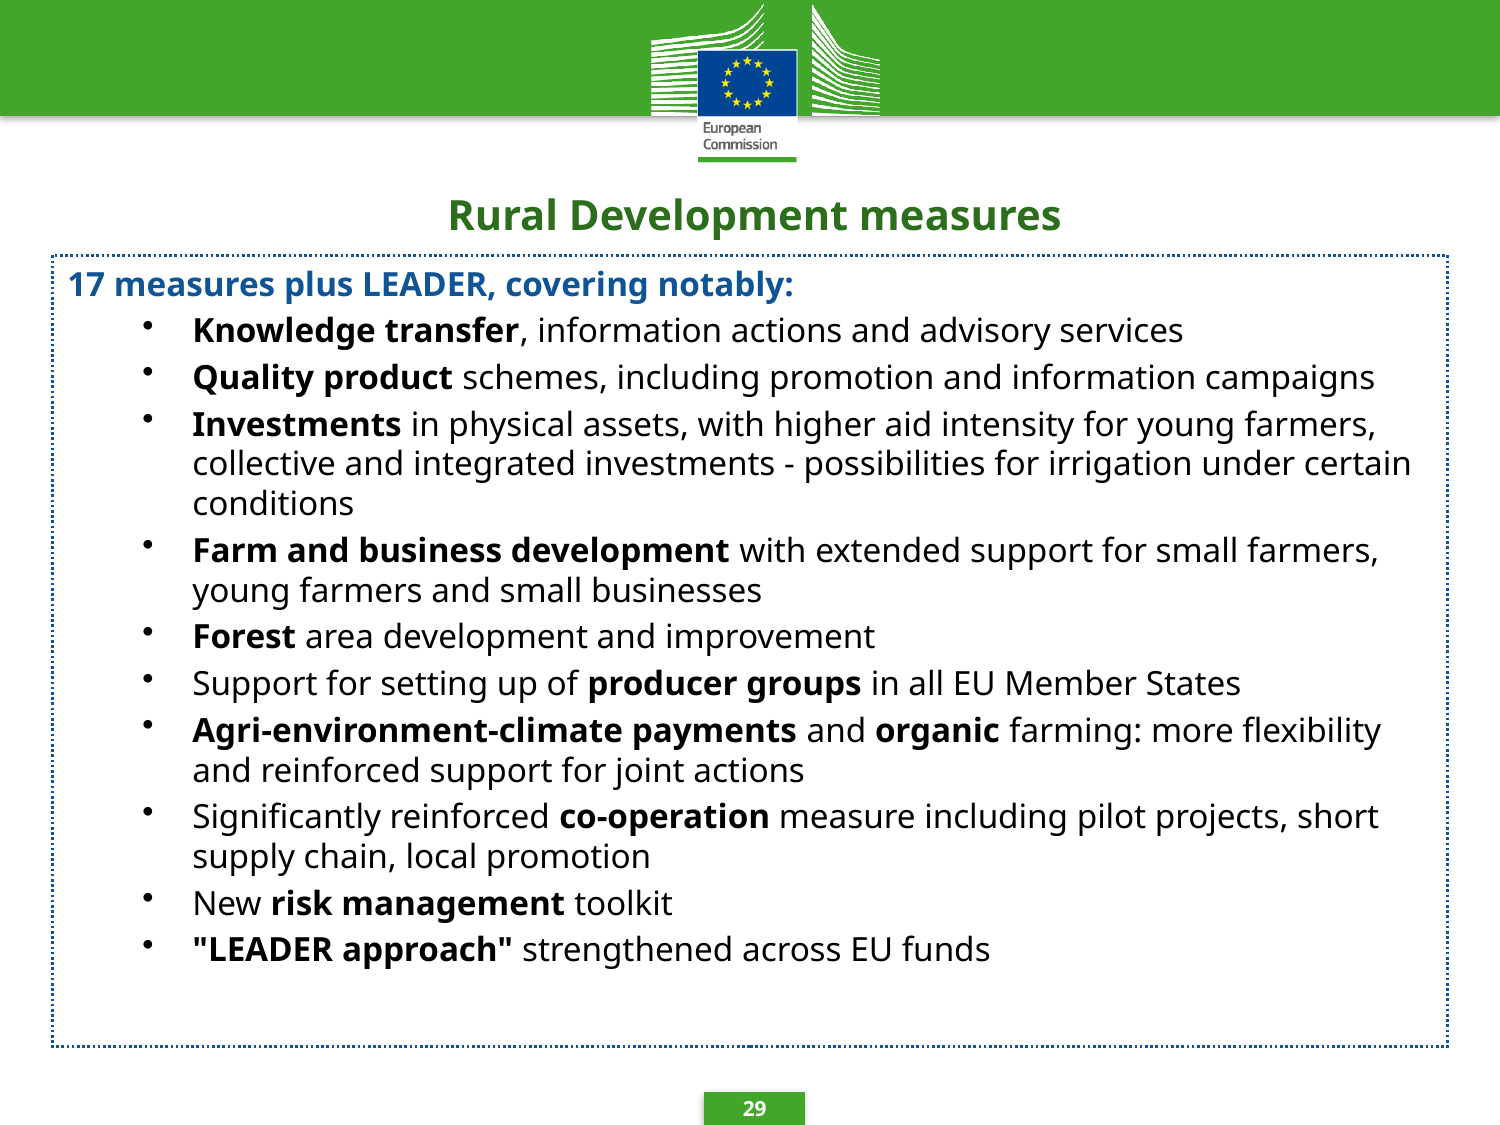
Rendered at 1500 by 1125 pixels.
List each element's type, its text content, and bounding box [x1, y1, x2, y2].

title Rural Development measures [50, 172, 1459, 256]
slide_number 29 [703, 1088, 807, 1125]
list 17 measures plus LEADER, covering notably: Knowledge transfer, information actions and advisory services Quality product schemes, including promotion and information campaigns Investments in physical assets, with higher aid intensity for young farmers, collective and integrated investments - possibilities for irrigation under certain conditions Farm and business development with extended support for small farmers, young farmers and small businesses Forest area development and improvement Support for setting up of producer groups in all EU Member States Agri-environment-climate payments and organic farming: more flexibility and reinforced support for joint actions Significantly reinforced co-operation measure including pilot projects, short supply chain, local promotion New risk management toolkit "LEADER approach" strengthened across EU funds [52, 255, 1448, 1047]
picture [614, 3, 880, 172]
